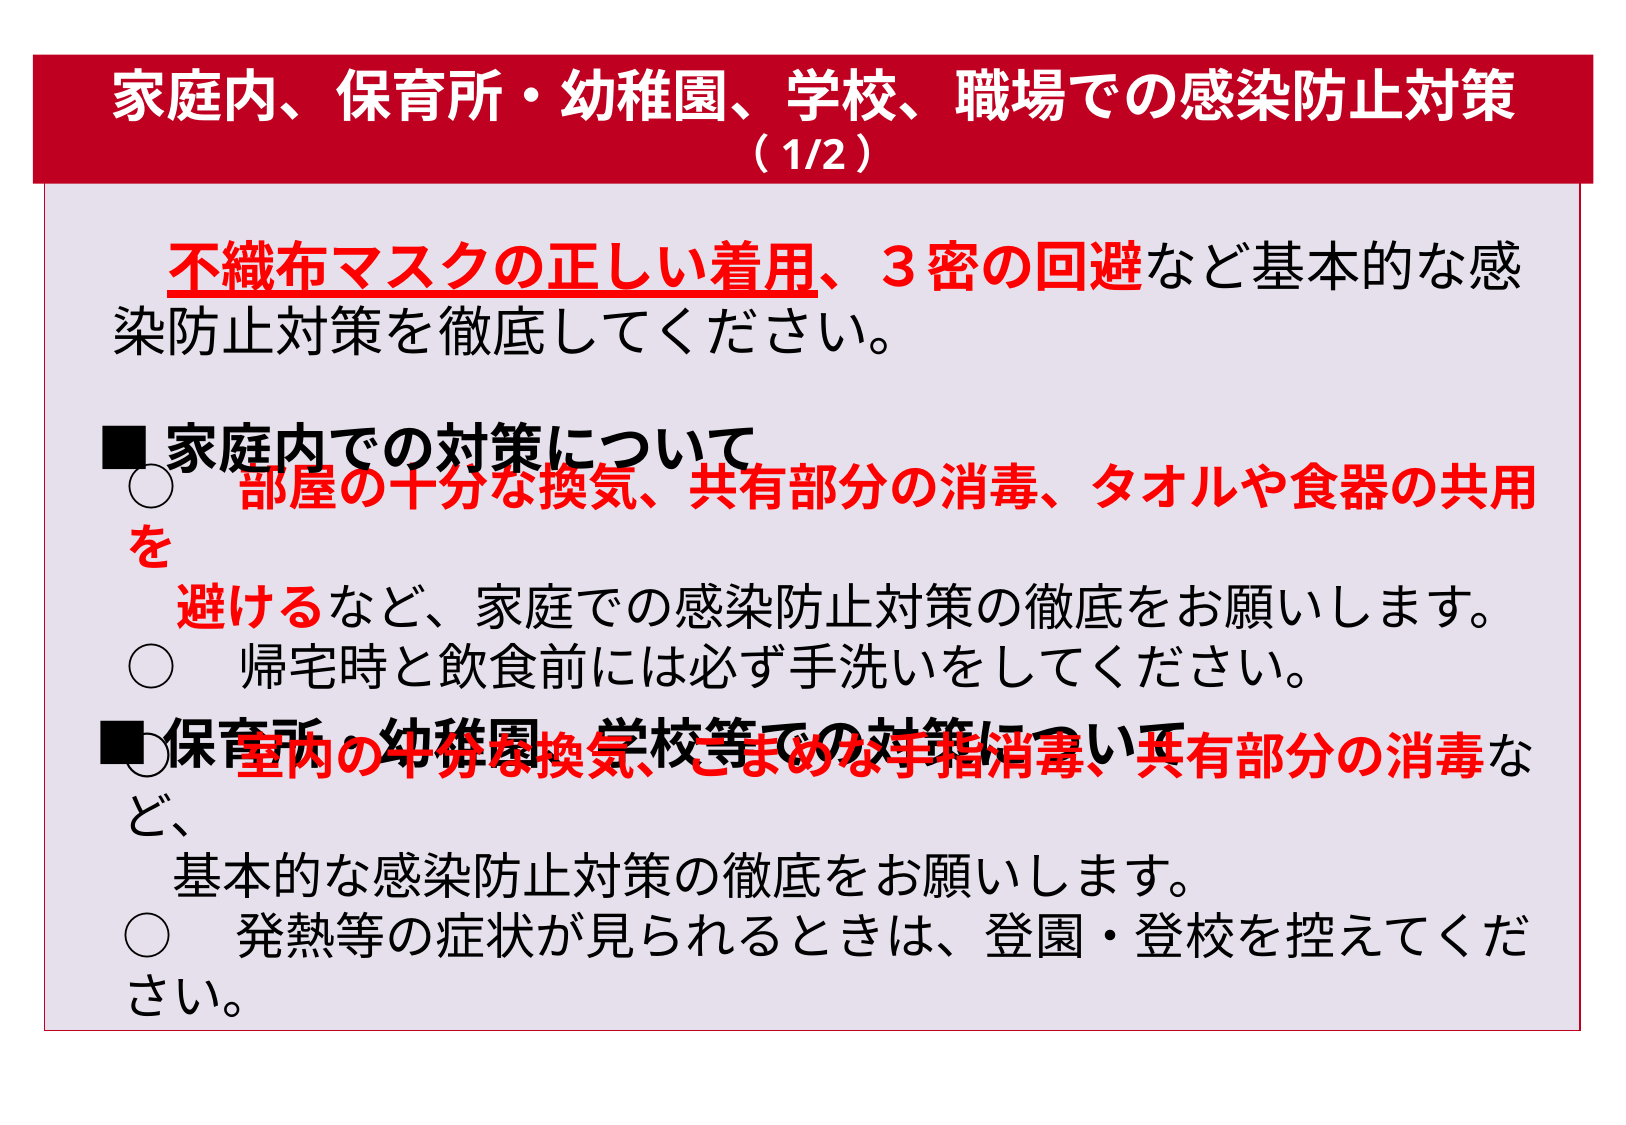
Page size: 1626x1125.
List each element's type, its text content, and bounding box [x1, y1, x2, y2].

text_box ■家庭内での対策について [80, 395, 887, 498]
text_box ■保育所・幼稚園、学校等での対策について [78, 690, 1381, 793]
text_box 不織布マスクの正しい着用、３密の回避など基本的な感染防止対策を徹底してください。 [96, 206, 1570, 388]
text_box ○ 室内の十分な換気、こまめな手指消毒、共有部分の消毒など、 基本的な感染防止対策の徹底をお願いします。 ○ 発熱等の症状が見られるときは、登園・登校を控えてください。 [106, 778, 1590, 971]
text_box 家庭内、保育所・幼稚園、学校、職場での感染防止対策（1/2） [31, 53, 1596, 186]
text_box ○ 部屋の十分な換気、共有部分の消毒、タオルや食器の共用を 避けるなど、家庭での感染防止対策の徹底をお願いします。 ○ 帰宅時と飲食前には必ず手洗いをしてください。 [110, 503, 1594, 647]
text_box [43, 186, 1582, 1032]
